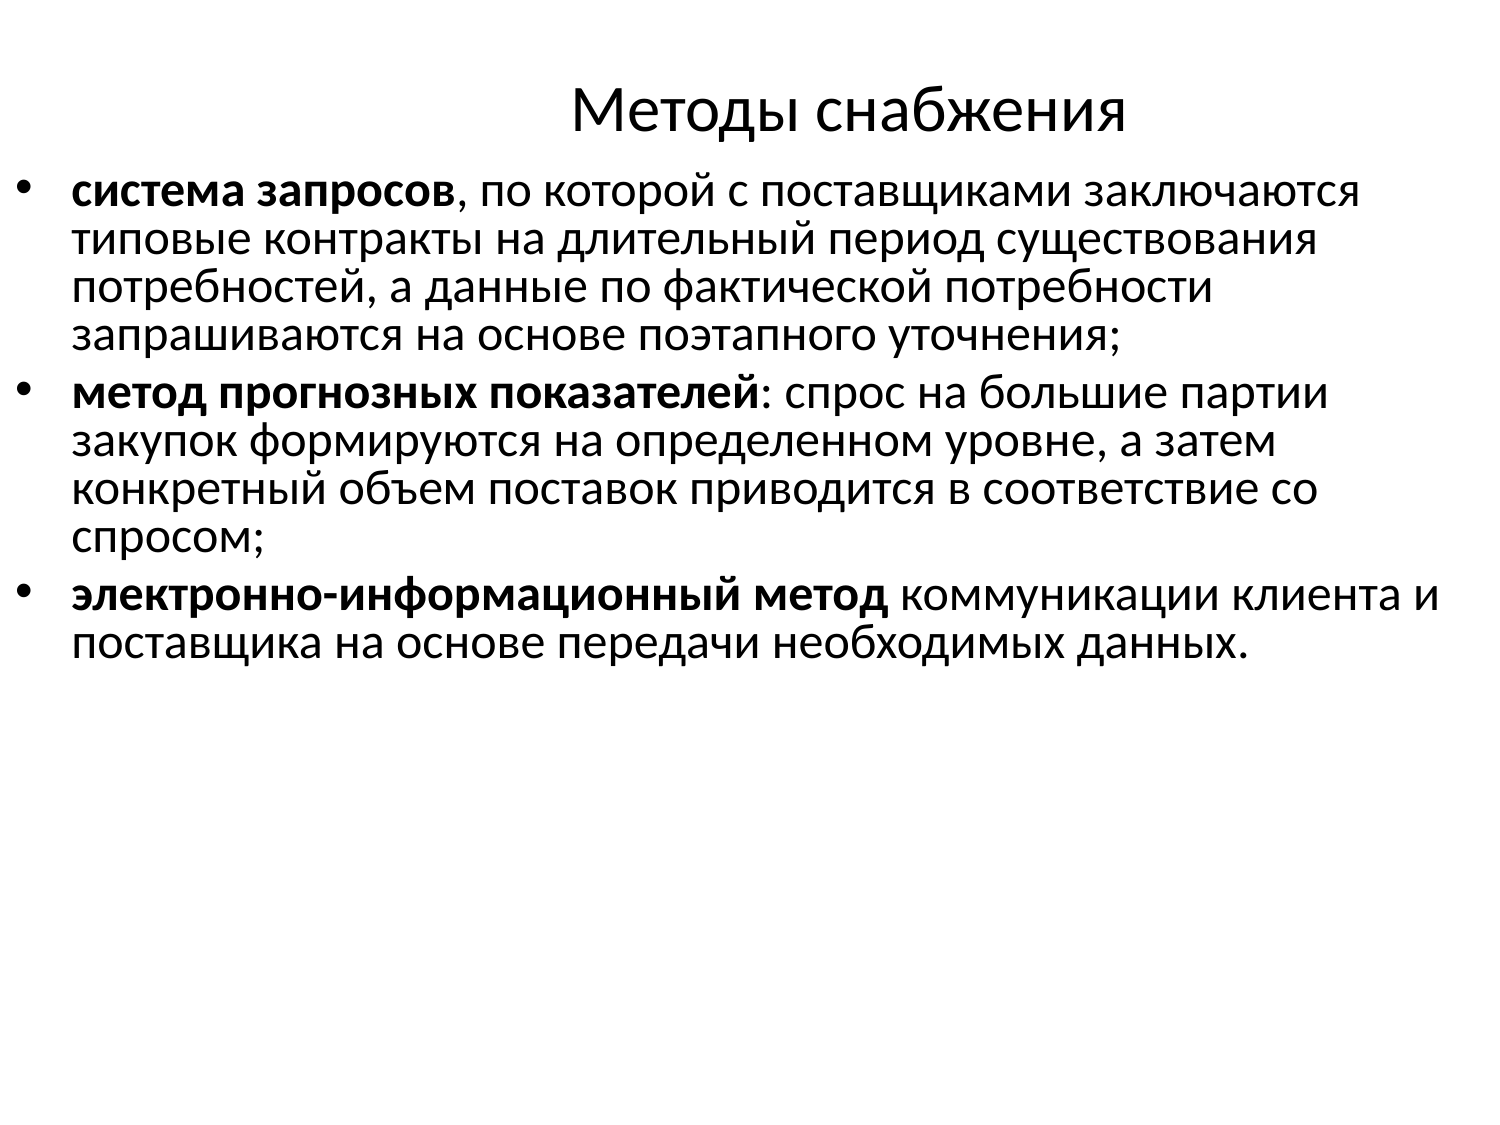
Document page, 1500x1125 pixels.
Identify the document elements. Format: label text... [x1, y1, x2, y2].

list система запросов, по которой с поставщиками заключаются типовые контракты на длительный период существования потребностей, а данные по фактической потребности запрашиваются на основе поэтапного уточнения; метод прогнозных показателей: спрос на большие партии закупок формируются на определенном уровне, а затем конкретный объем поставок приводится в соответствие со спросом; электронно-информационный метод коммуникации клиента и поставщика на основе передачи необходимых данных. [0, 160, 1500, 1083]
title Методы снабжения [324, 54, 1375, 155]
